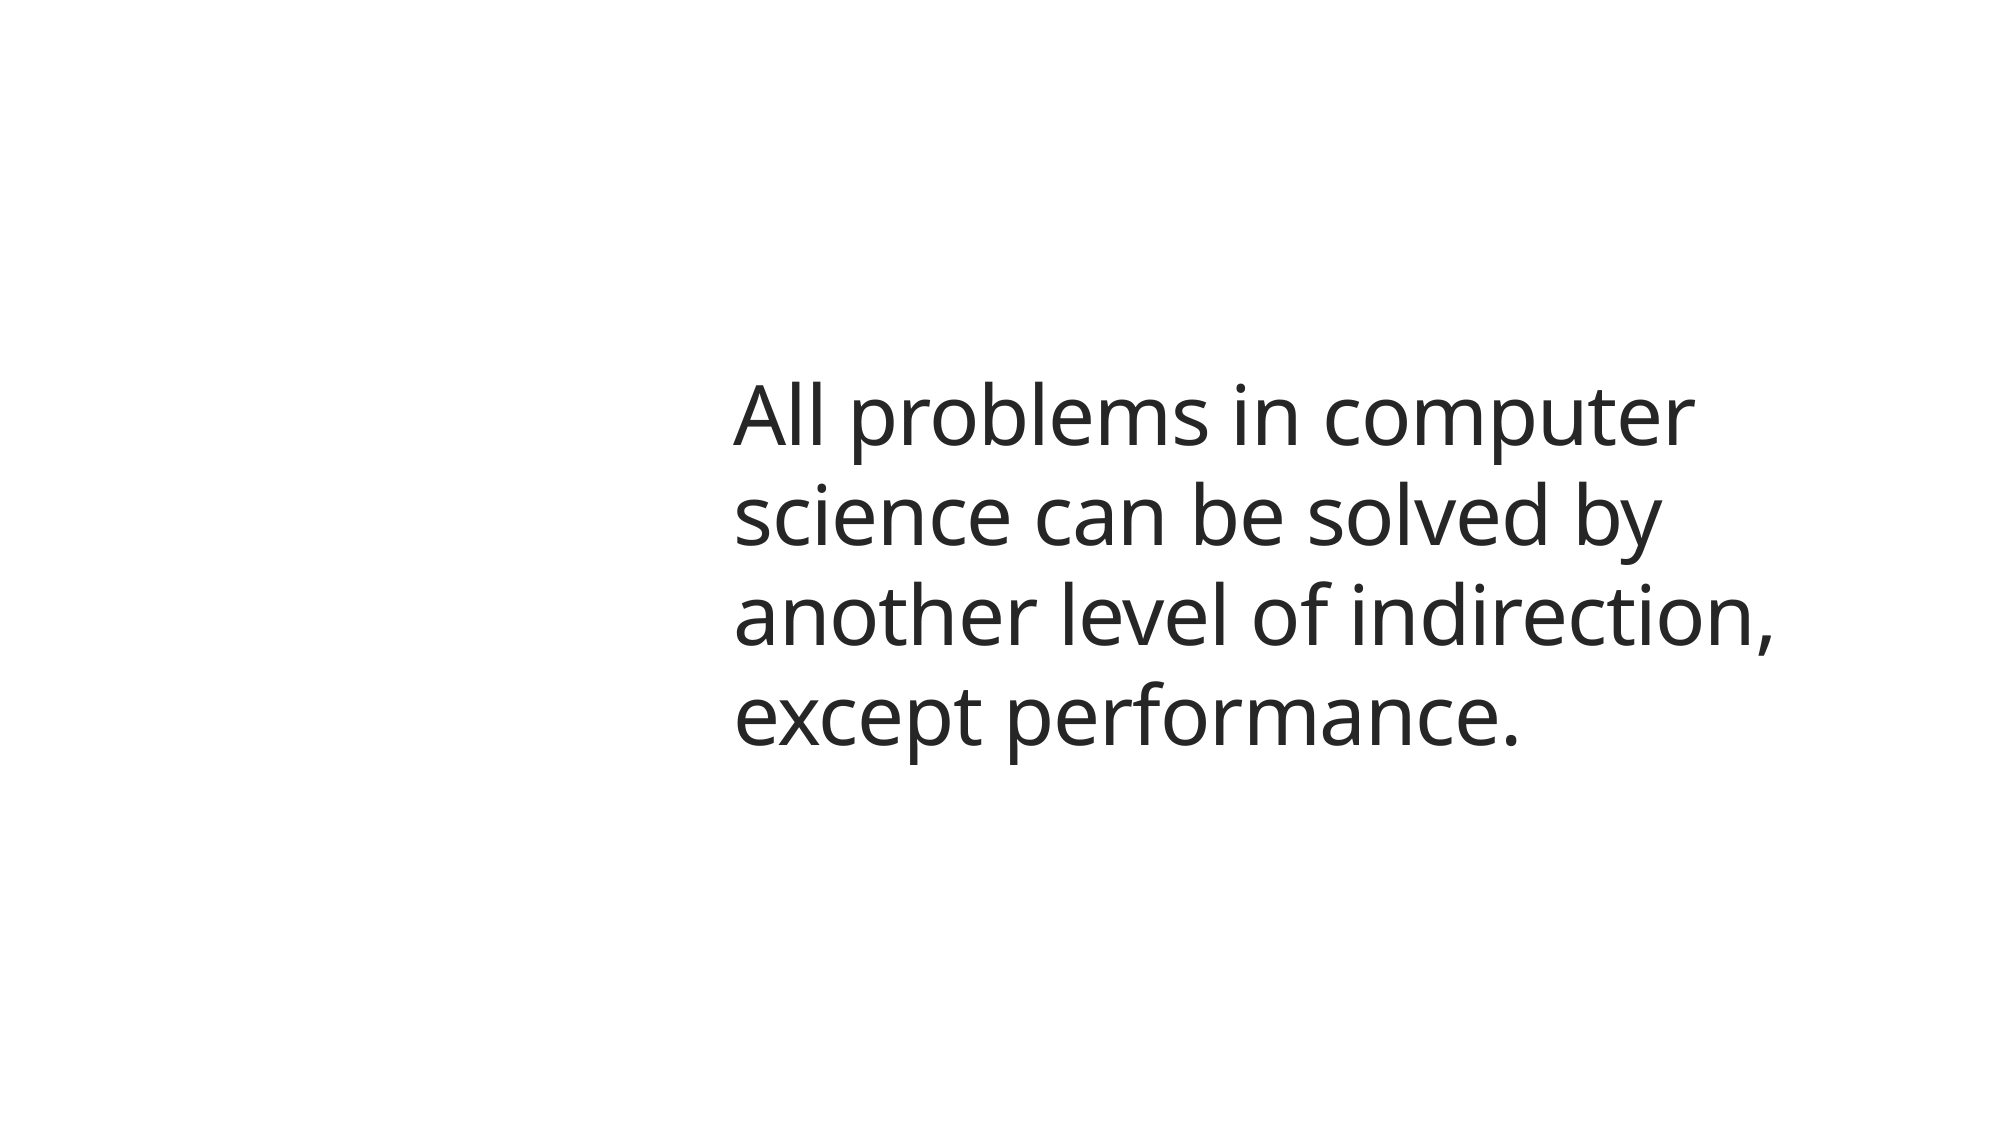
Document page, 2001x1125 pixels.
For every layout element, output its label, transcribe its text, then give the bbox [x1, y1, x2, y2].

title All problems in computer science can be solved by another level of indirection, except performance. [718, 158, 1829, 967]
